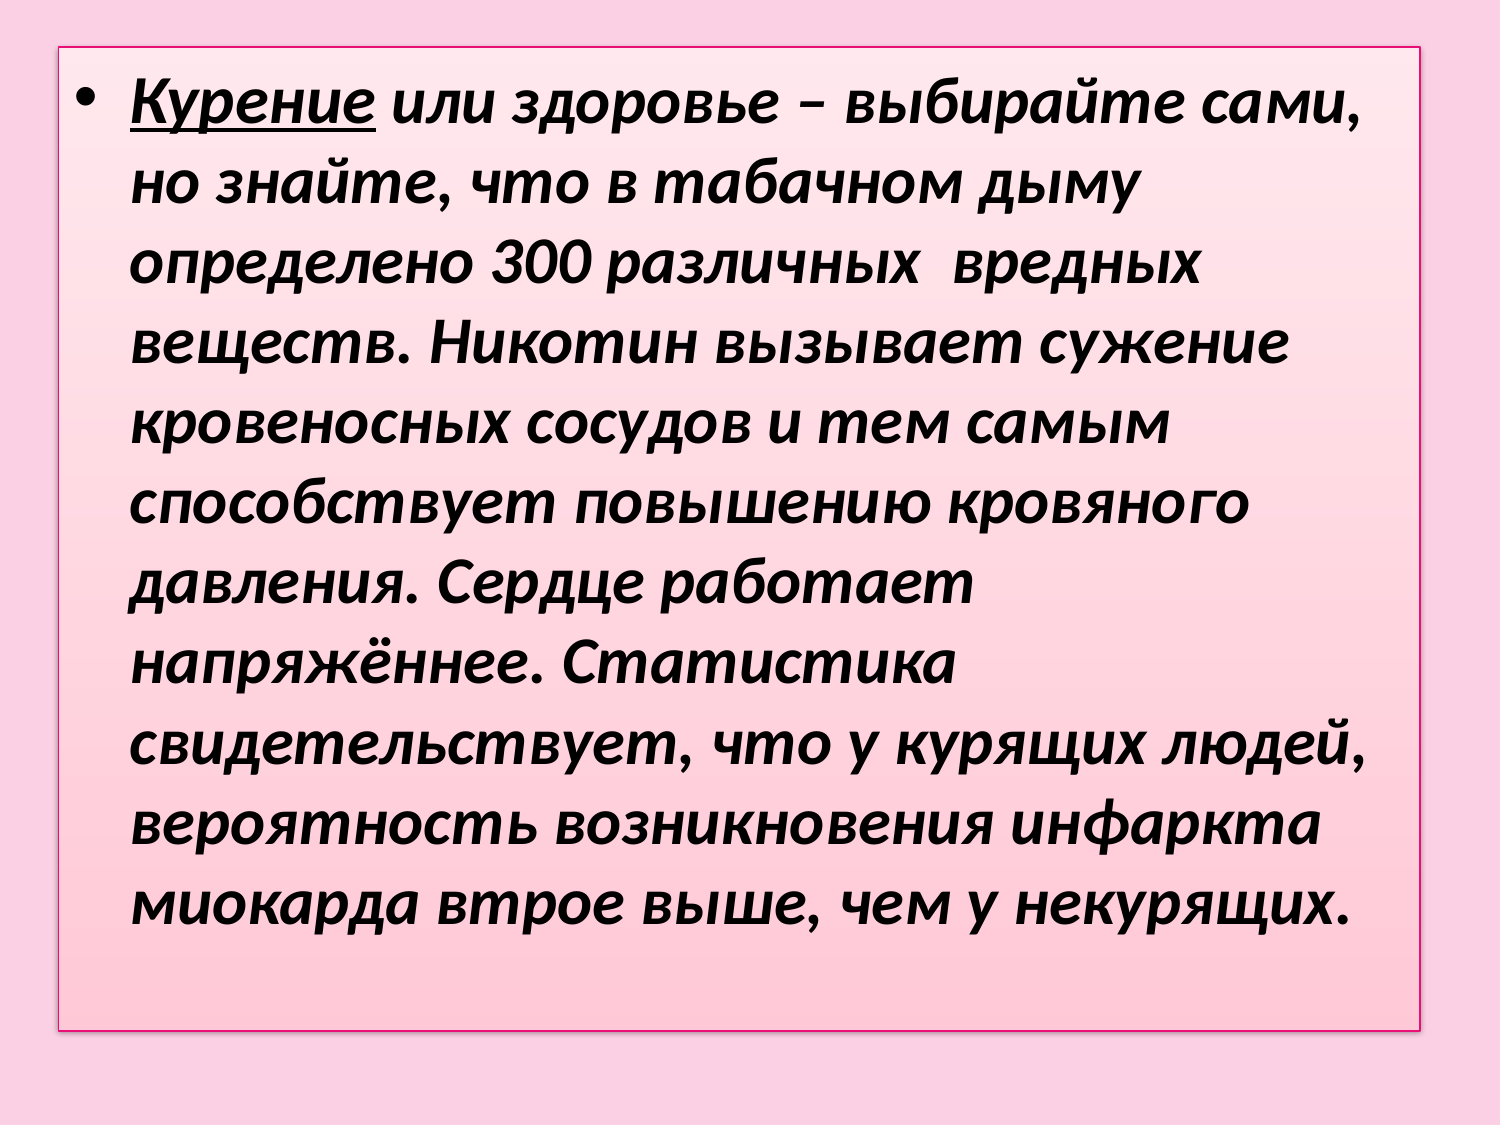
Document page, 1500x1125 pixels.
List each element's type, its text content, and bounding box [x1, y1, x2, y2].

list Курение или здоровье – выбирайте сами, но знайте, что в табачном дыму определено 300 различных вредных веществ. Никотин вызывает сужение кровеносных сосудов и тем самым способствует повышению кровяного давления. Сердце работает напряжённее. Статистика свидетельствует, что у курящих людей, вероятность возникновения инфаркта миокарда втрое выше, чем у некурящих. [58, 46, 1421, 1032]
